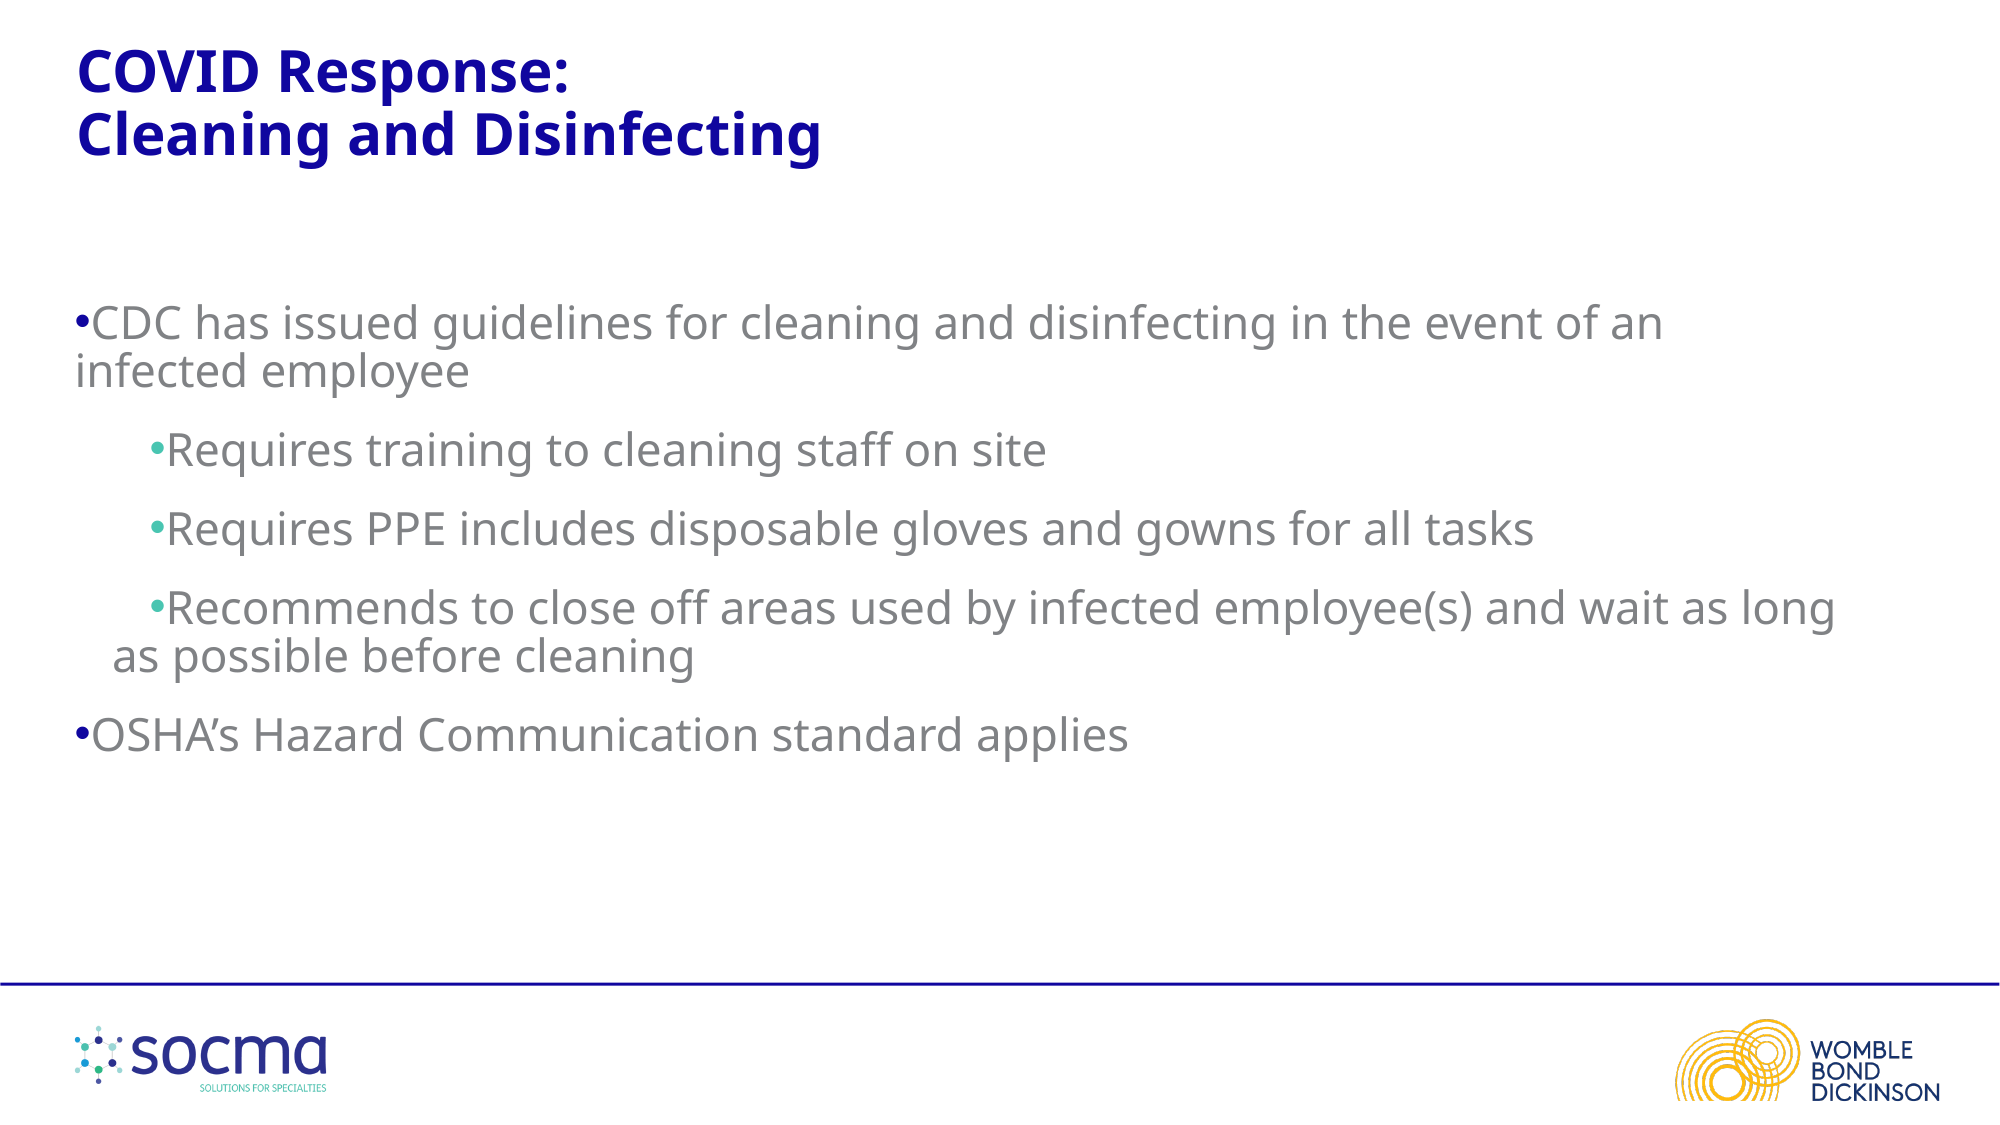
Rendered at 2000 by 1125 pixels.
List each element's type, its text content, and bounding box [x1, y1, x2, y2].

title COVID Response: Cleaning and Disinfecting [76, 1, 1108, 209]
picture [1673, 1015, 1941, 1105]
list CDC has issued guidelines for cleaning and disinfecting in the event of an infected employee Requires training to cleaning staff on site Requires PPE includes disposable gloves and gowns for all tasks Recommends to close off areas used by infected employee(s) and wait as long as possible before cleaning OSHA’s Hazard Communication standard applies [74, 300, 1845, 927]
picture [70, 1022, 331, 1098]
